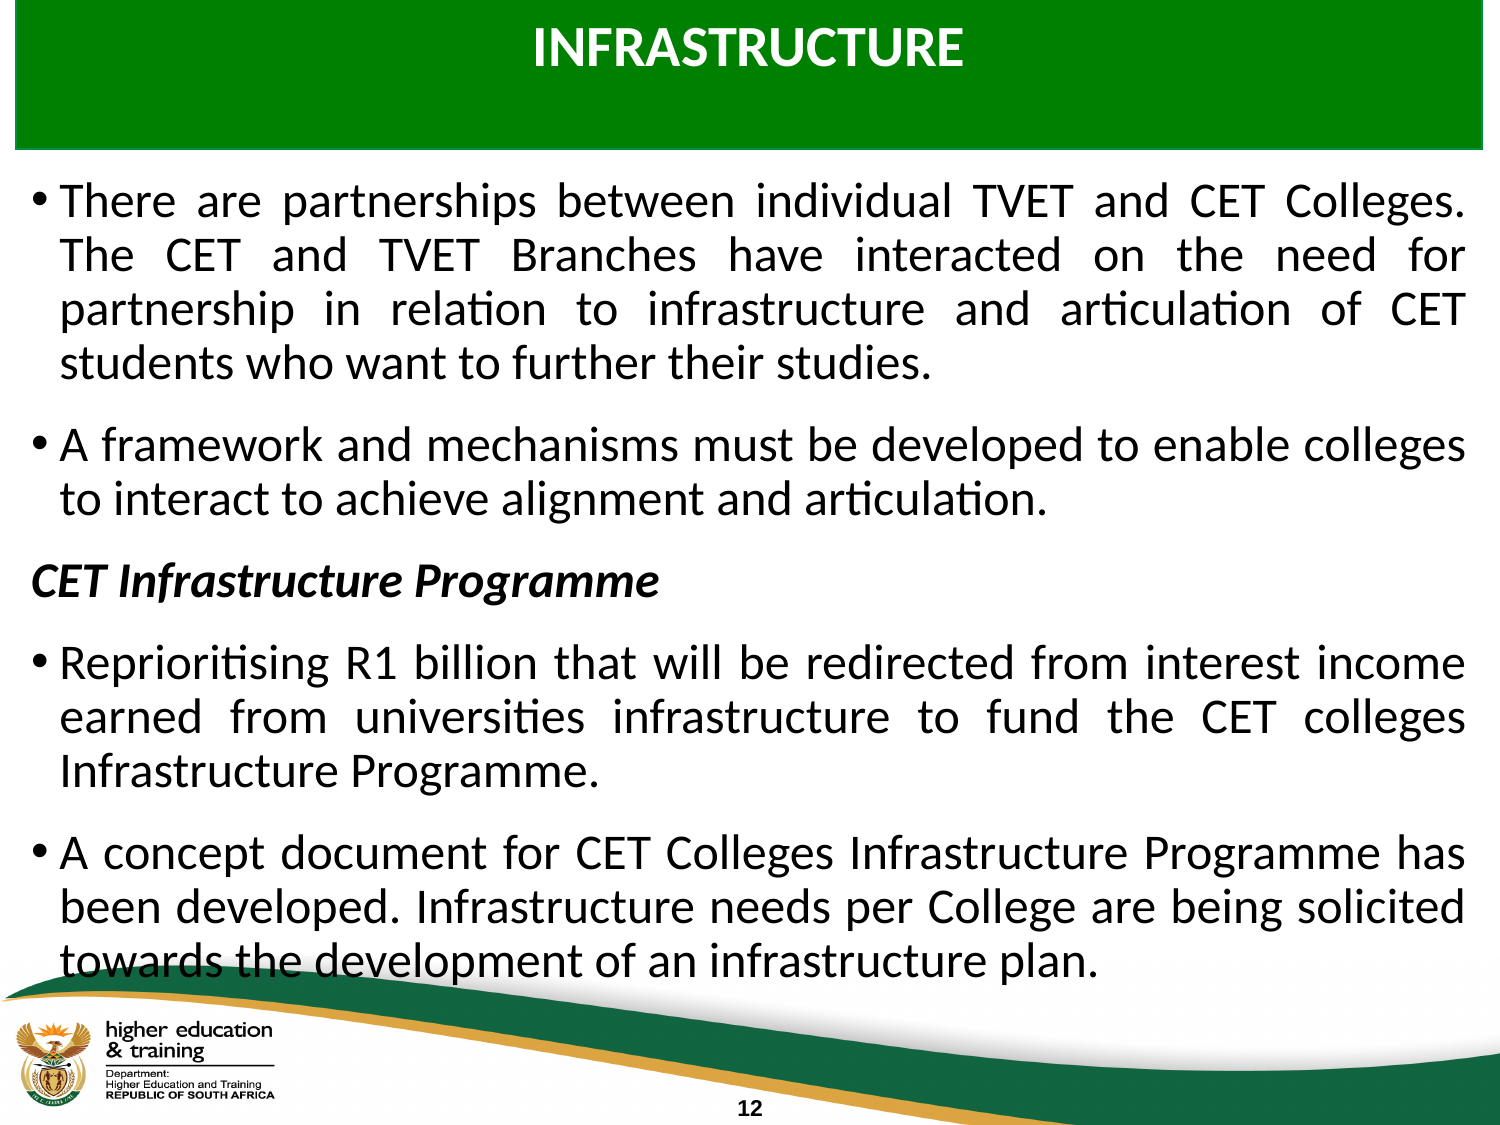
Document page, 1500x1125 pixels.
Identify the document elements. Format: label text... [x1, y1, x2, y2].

title INFRASTRUCTURE [15, 0, 1483, 150]
picture [0, 956, 1500, 1125]
list Collaboration with TVET Colleges There are partnerships between individual TVET and CET Colleges. The CET and TVET Branches have interacted on the need for partnership in relation to infrastructure and articulation of CET students who want to further their studies. A framework and mechanisms must be developed to enable colleges to interact to achieve alignment and articulation. CET Infrastructure Programme Reprioritising R1 billion that will be redirected from interest income earned from universities infrastructure to fund the CET colleges Infrastructure Programme. A concept document for CET Colleges Infrastructure Programme has been developed. Infrastructure needs per College are being solicited towards the development of an infrastructure plan. [16, 150, 1482, 956]
